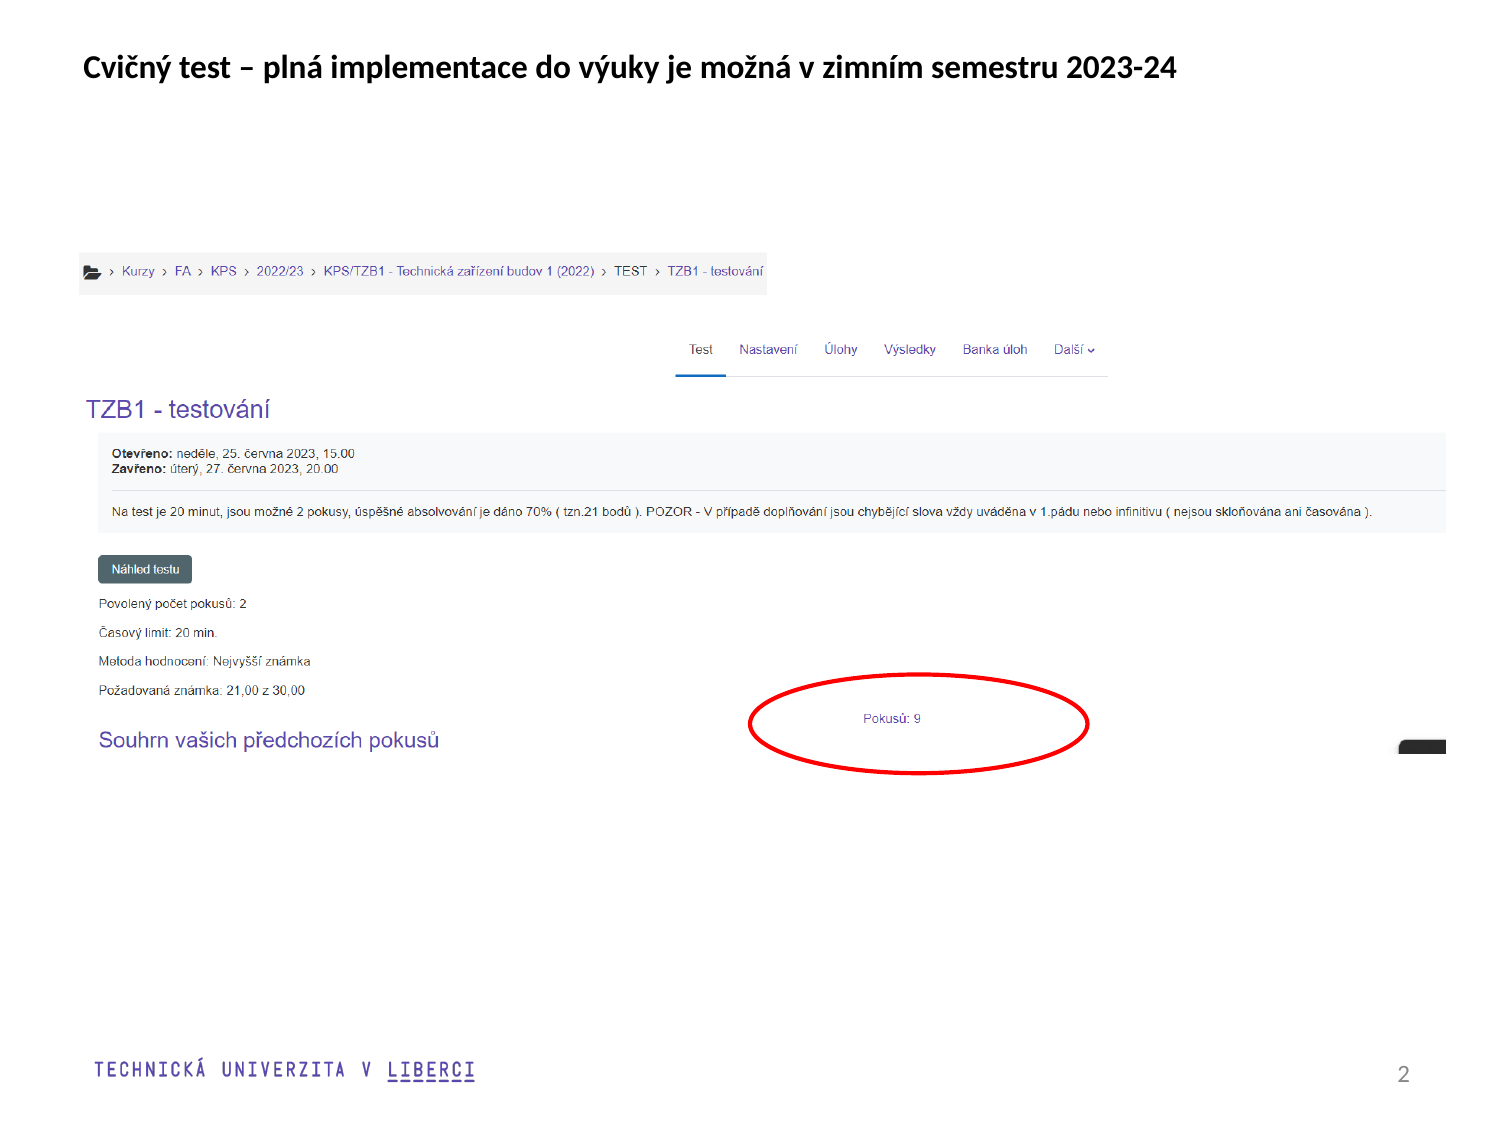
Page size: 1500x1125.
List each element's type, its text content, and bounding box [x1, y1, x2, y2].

text_box [803, 762, 1035, 776]
picture [68, 243, 1446, 754]
picture [94, 1056, 488, 1091]
text_box Cvičný test – plná implementace do výuky je možná v zimním semestru 2023-24 [68, 37, 1409, 93]
slide_number 2 [1074, 1042, 1425, 1103]
